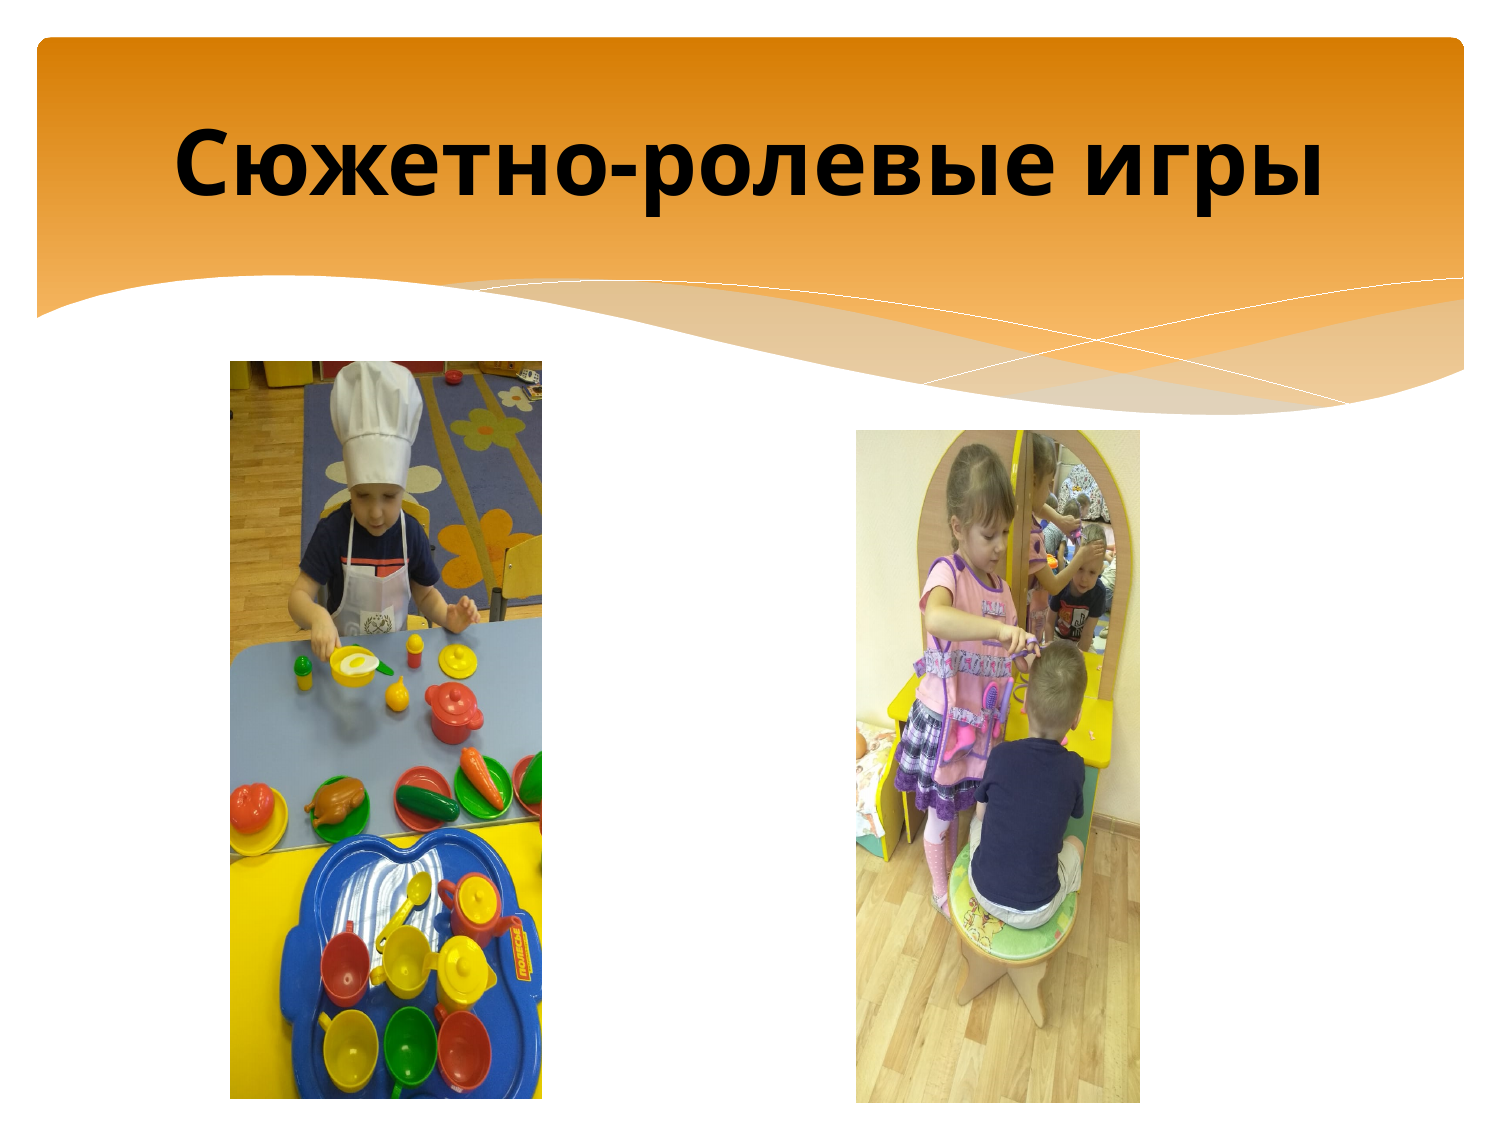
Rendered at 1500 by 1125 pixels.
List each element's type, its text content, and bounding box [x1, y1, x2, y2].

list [229, 361, 542, 1100]
title Сюжетно-ролевые игры [75, 55, 1425, 261]
picture [856, 430, 1141, 1104]
